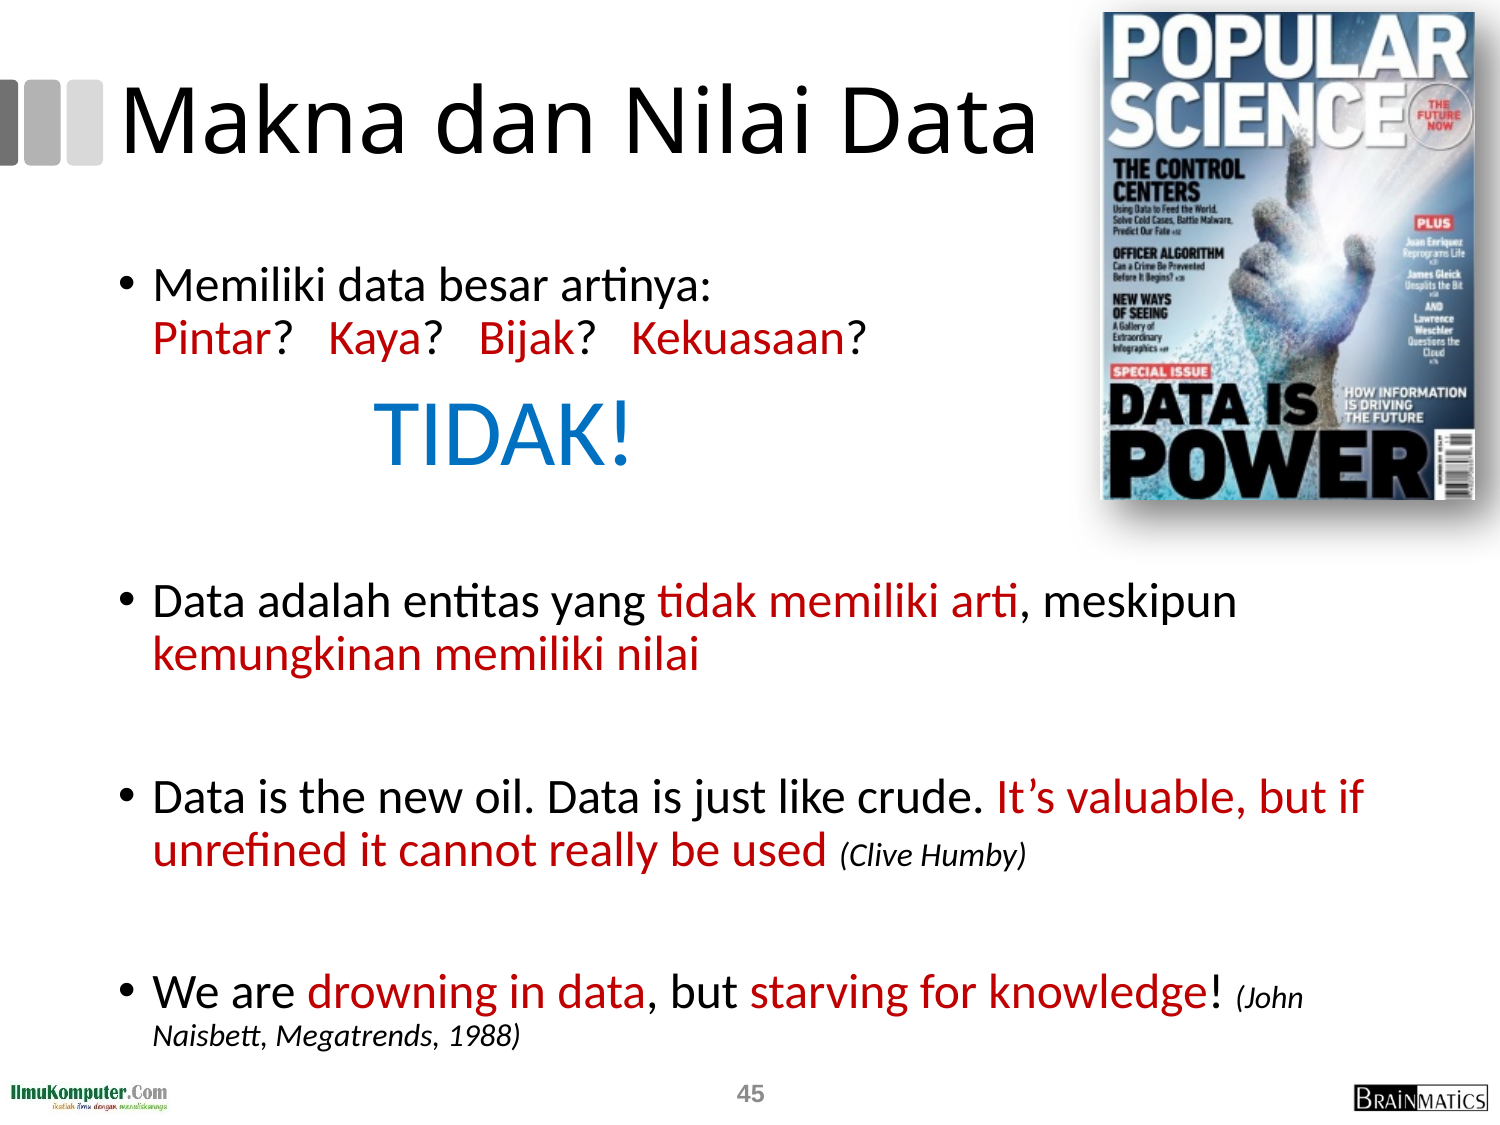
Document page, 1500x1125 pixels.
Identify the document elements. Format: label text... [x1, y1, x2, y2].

slide_number 45 [582, 1062, 920, 1123]
picture [4, 1081, 173, 1115]
title Makna dan Nilai Data [103, 24, 1090, 222]
picture [1351, 1081, 1491, 1115]
list Memiliki data besar artinya: Pintar? Kaya? Bijak? Kekuasaan? TIDAK! Data adalah entitas yang tidak memiliki arti, meskipun kemungkinan memiliki nilai Data is the new oil. Data is just like crude. It’s valuable, but if unrefined it cannot really be used (Clive Humby) We are drowning in data, but starving for knowledge! (John Naisbett, Megatrends, 1988) [103, 250, 1397, 1063]
picture [1099, 12, 1475, 500]
